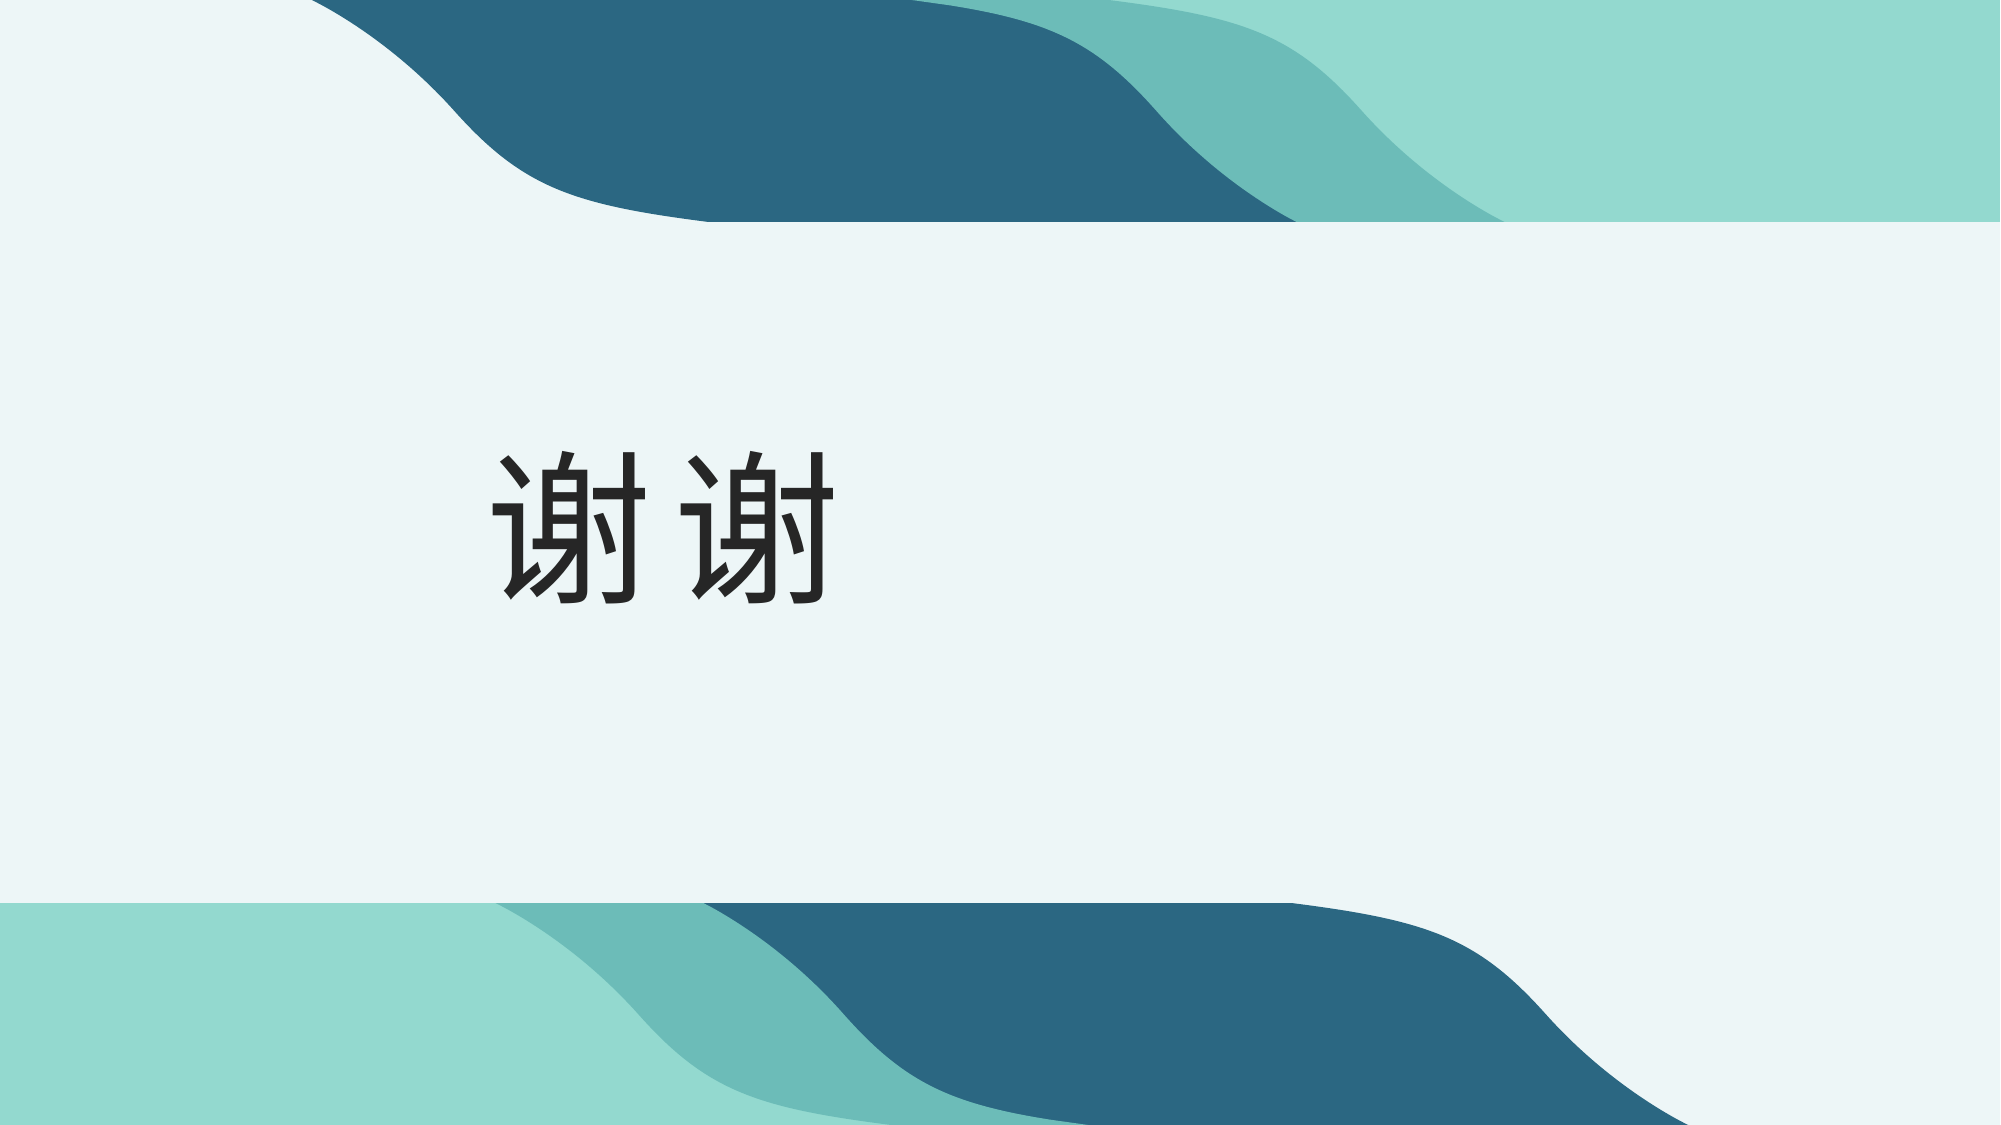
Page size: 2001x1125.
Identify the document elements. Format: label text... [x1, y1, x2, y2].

title 谢谢 [470, 402, 1530, 632]
